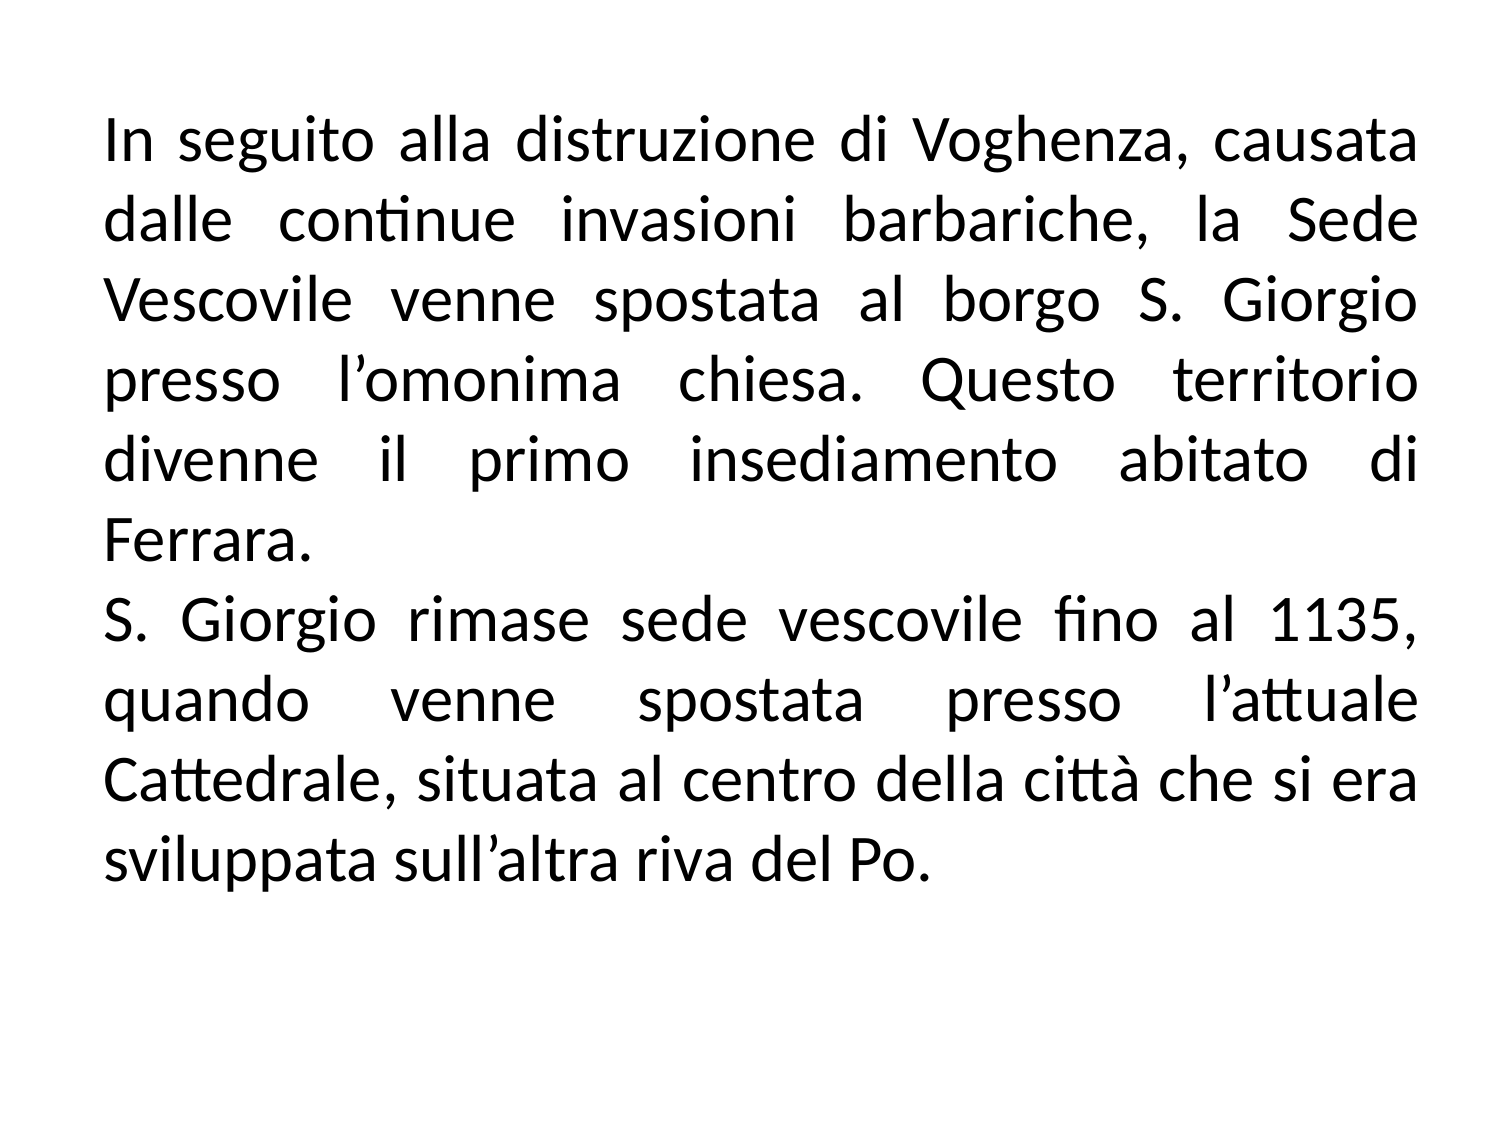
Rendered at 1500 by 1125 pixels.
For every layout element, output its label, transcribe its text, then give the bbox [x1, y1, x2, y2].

list [76, 66, 1427, 809]
text_box In seguito alla distruzione di Voghenza, causata dalle continue invasioni barbariche, la Sede Vescovile venne spostata al borgo S. Giorgio presso l’omonima chiesa. Questo territorio divenne il primo insediamento abitato di Ferrara. S. Giorgio rimase sede vescovile fino al 1135, quando venne spostata presso l’attuale Cattedrale, situata al centro della città che si era sviluppata sull’altra riva del Po. [88, 87, 1436, 902]
